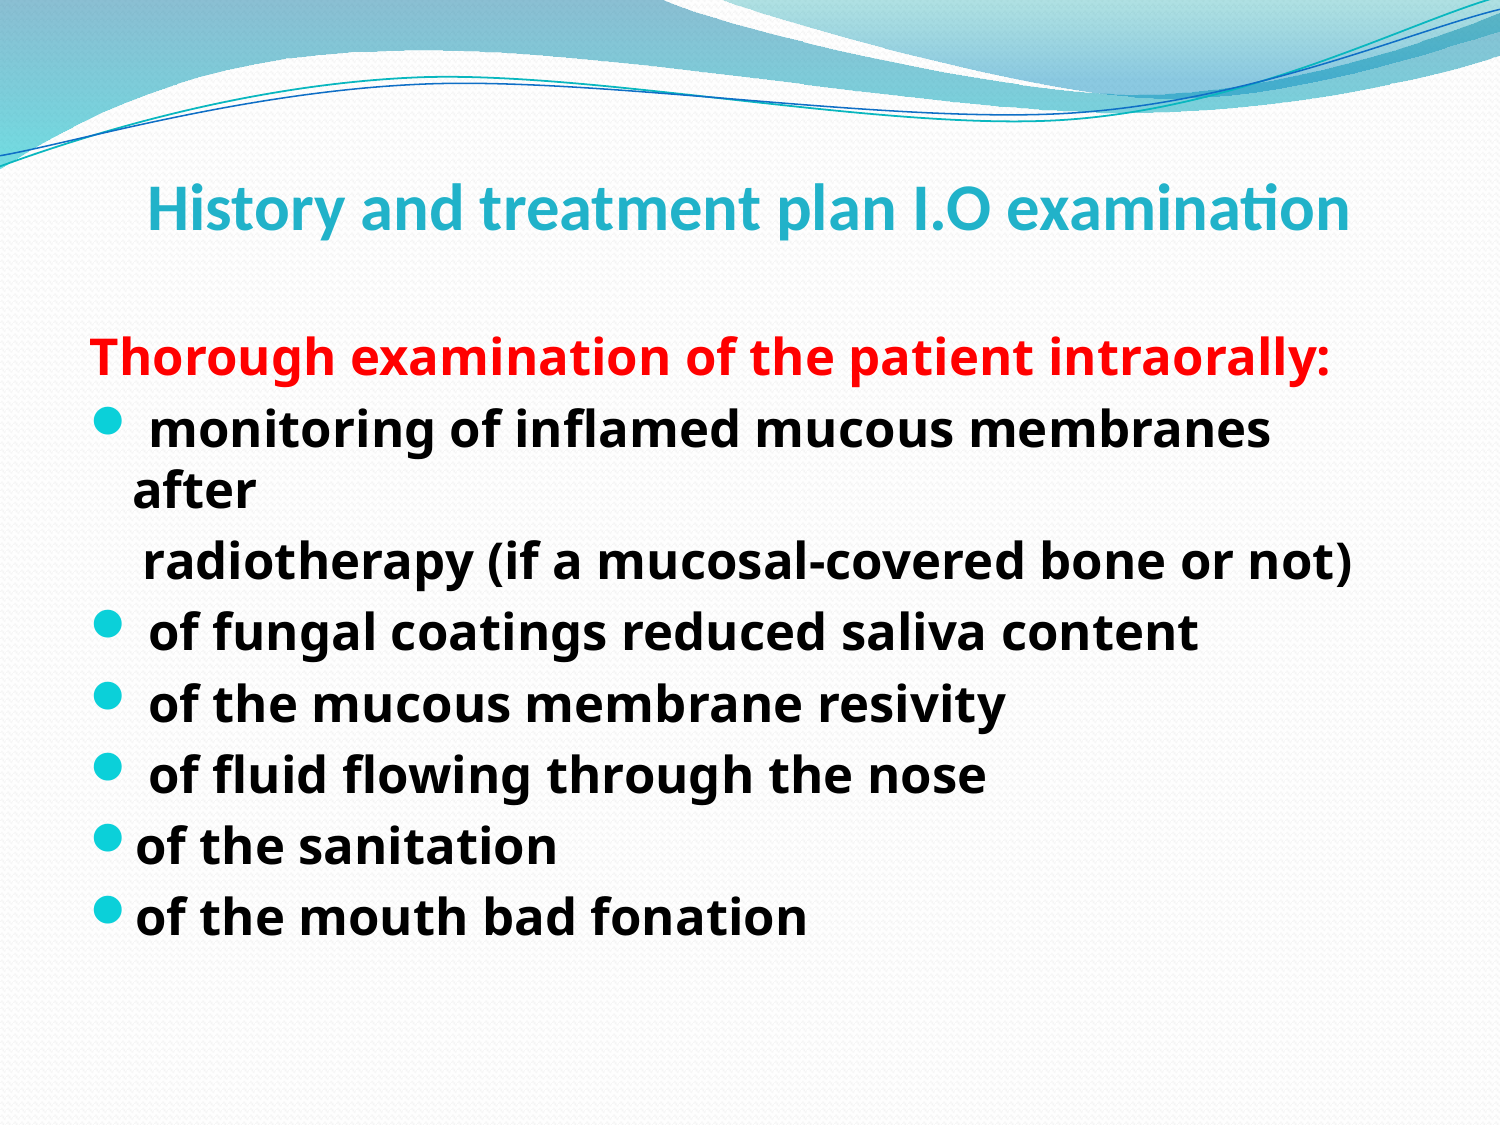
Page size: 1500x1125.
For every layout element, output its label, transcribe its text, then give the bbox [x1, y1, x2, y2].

title History and treatment plan I.O examination [75, 115, 1425, 244]
list Thorough examination of the patient intraorally: monitoring of inflamed mucous membranes after radiotherapy (if a mucosal-covered bone or not) of fungal coatings reduced saliva content of the mucous membrane resivity of fluid flowing through the nose of the sanitation of the mouth bad fonation [75, 317, 1425, 1038]
